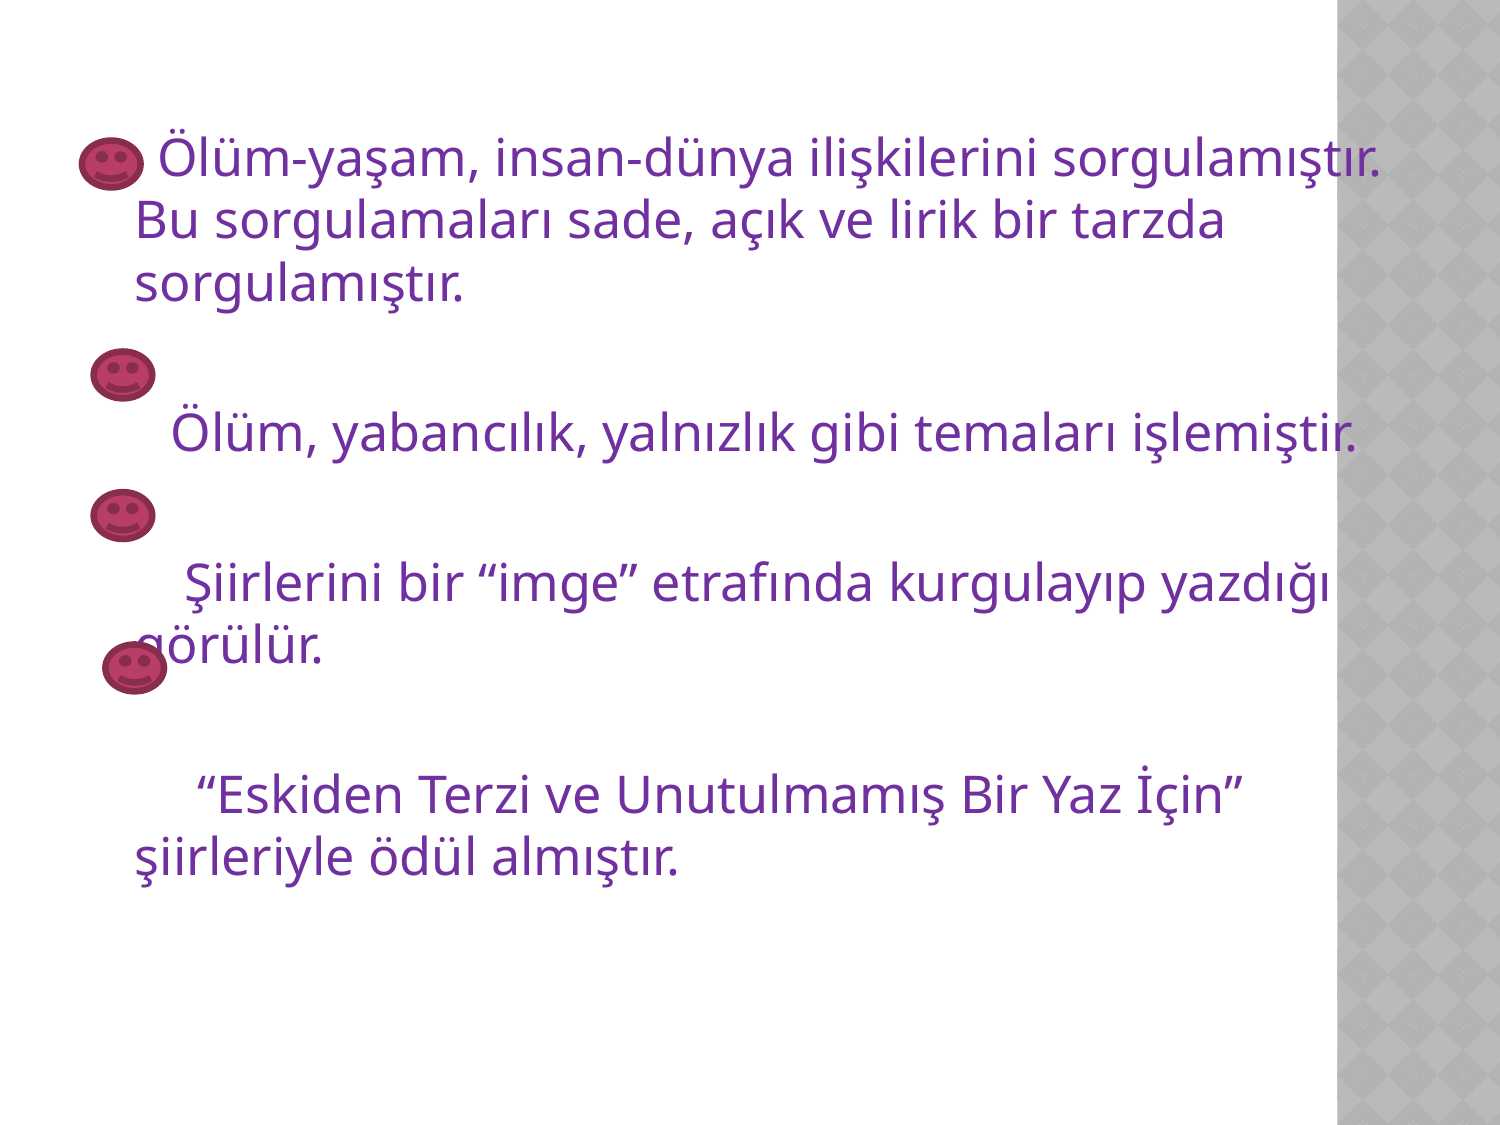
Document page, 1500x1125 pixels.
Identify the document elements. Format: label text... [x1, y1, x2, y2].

text_box [90, 488, 156, 543]
text_box [102, 641, 168, 695]
text_box [90, 348, 156, 402]
text_box [78, 137, 144, 191]
list Ölüm-yaşam, insan-dünya ilişkilerini sorgulamıştır. Bu sorgulamaları sade, açık ve lirik bir tarzda sorgulamıştır. Ölüm, yabancılık, yalnızlık gibi temaları işlemiştir. Şiirlerini bir “imge” etrafında kurgulayıp yazdığı görülür. “Eskiden Terzi ve Unutulmamış Bir Yaz İçin” şiirleriyle ödül almıştır. [75, 117, 1425, 1005]
